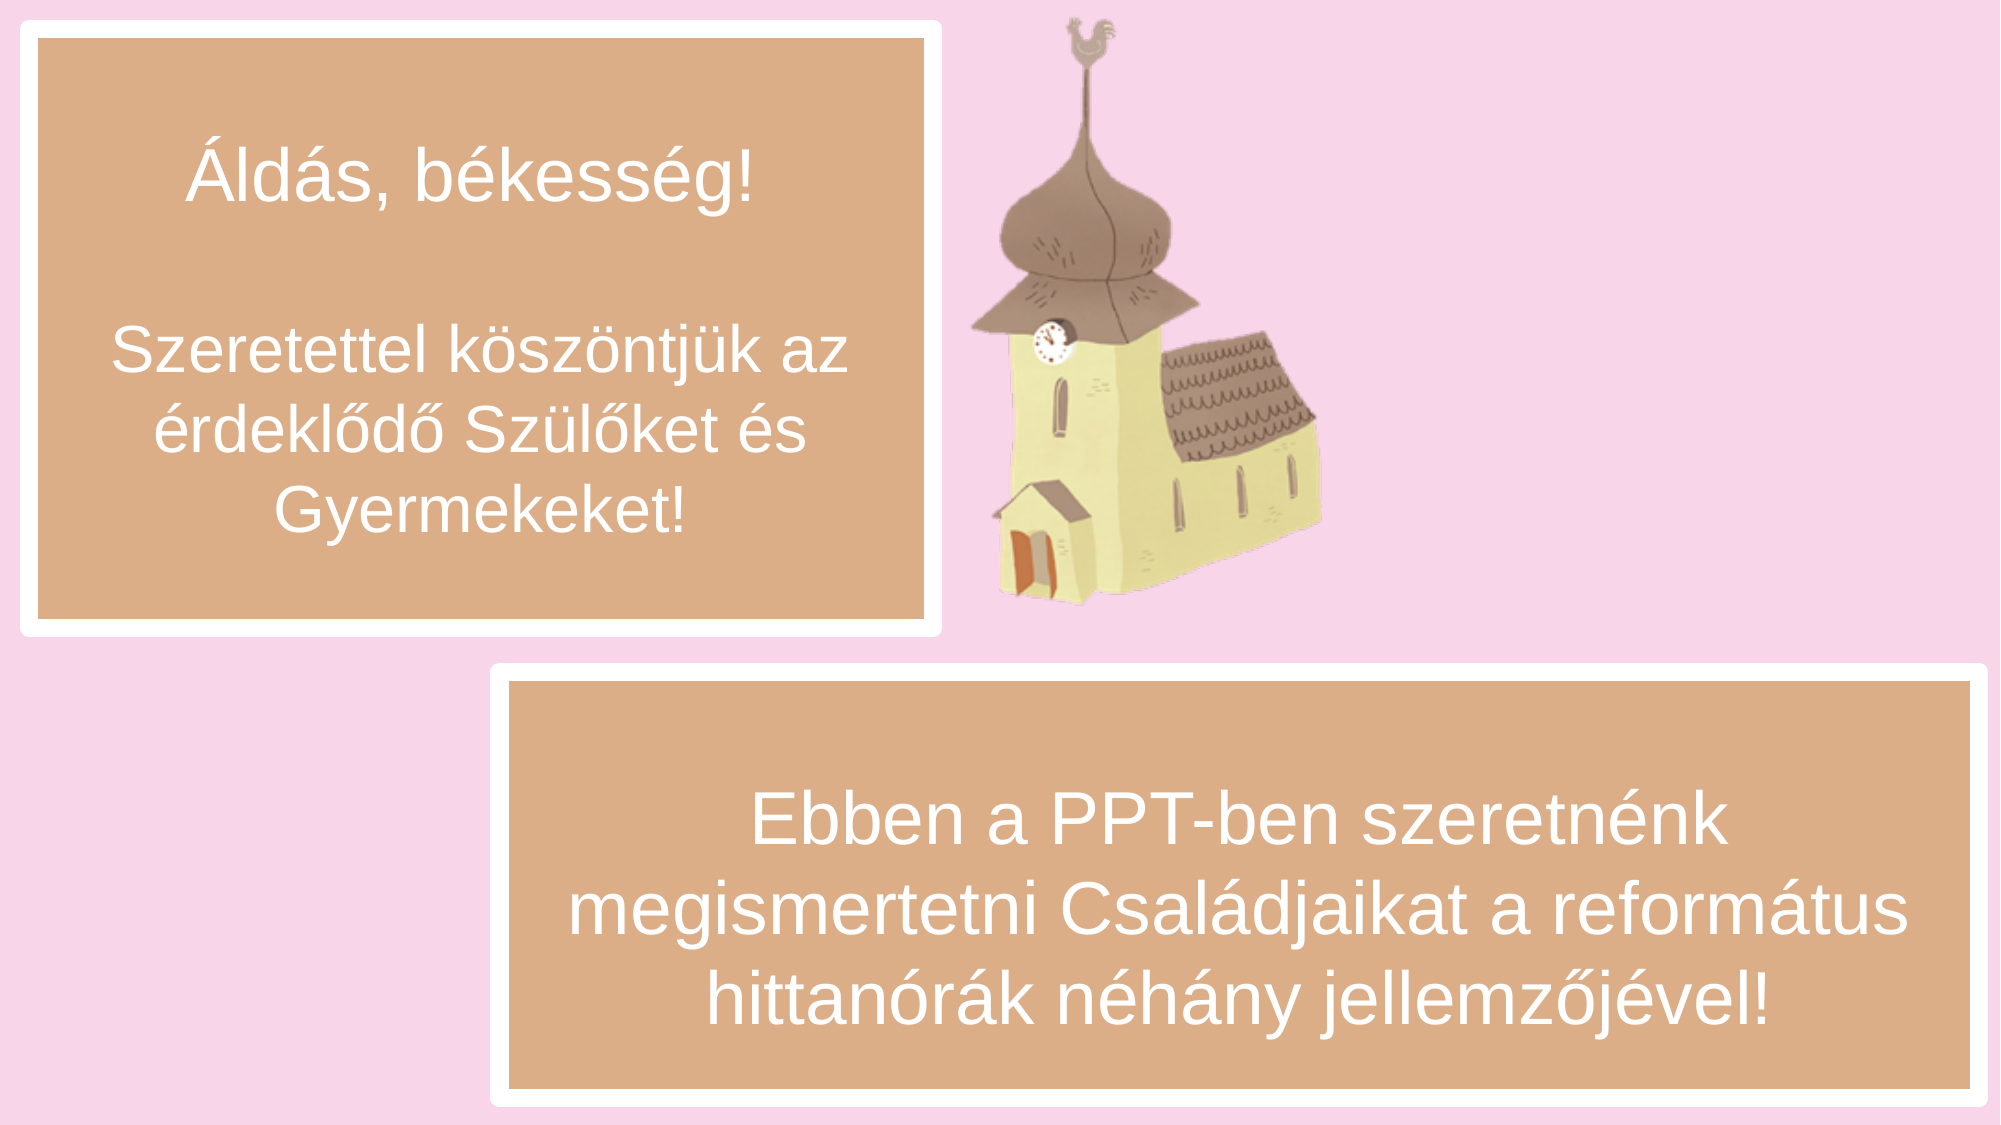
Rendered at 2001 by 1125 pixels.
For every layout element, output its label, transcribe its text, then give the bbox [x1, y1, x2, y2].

picture [965, 5, 1357, 639]
text_box Áldás, békesség! Szeretettel köszöntjük az érdeklődő Szülőket és Gyermekeket! [28, 28, 934, 628]
text_box Ebben a PPT-ben szeretnénk megismertetni Családjaikat a református hittanórák néhány jellemzőjével! [499, 672, 1980, 1098]
